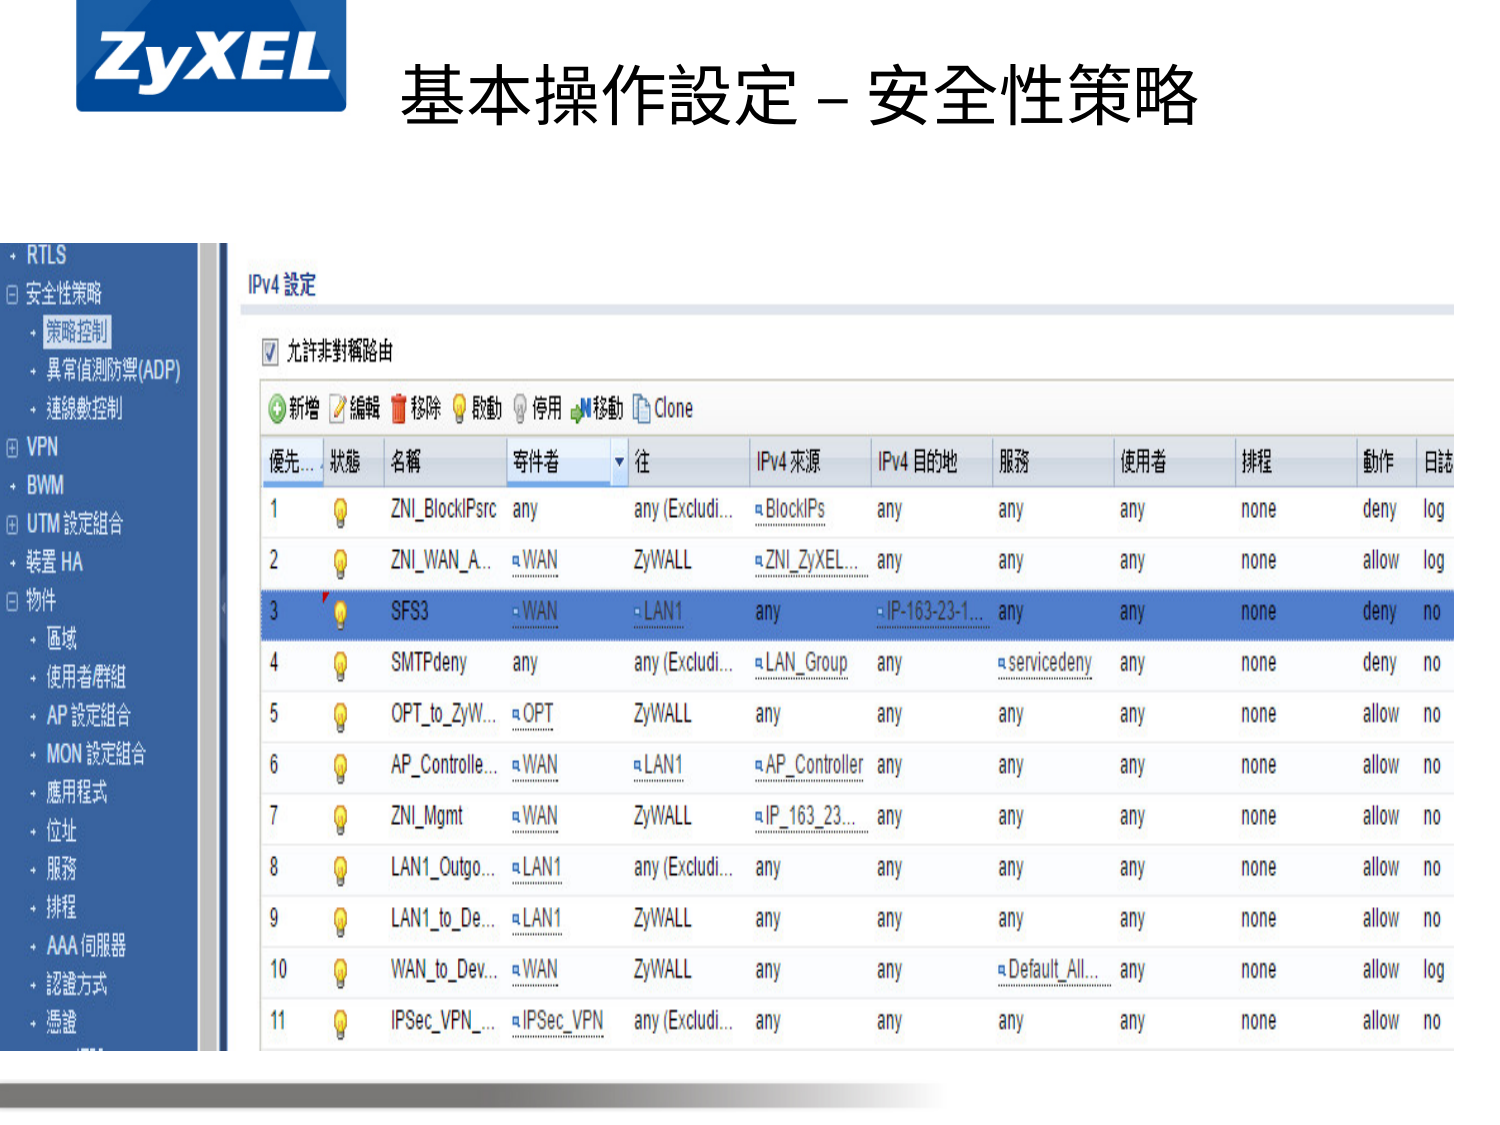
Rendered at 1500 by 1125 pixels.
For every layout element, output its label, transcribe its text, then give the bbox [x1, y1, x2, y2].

picture [0, 0, 1500, 1125]
title 基本操作設定 – 安全性策略 [384, 30, 1500, 156]
